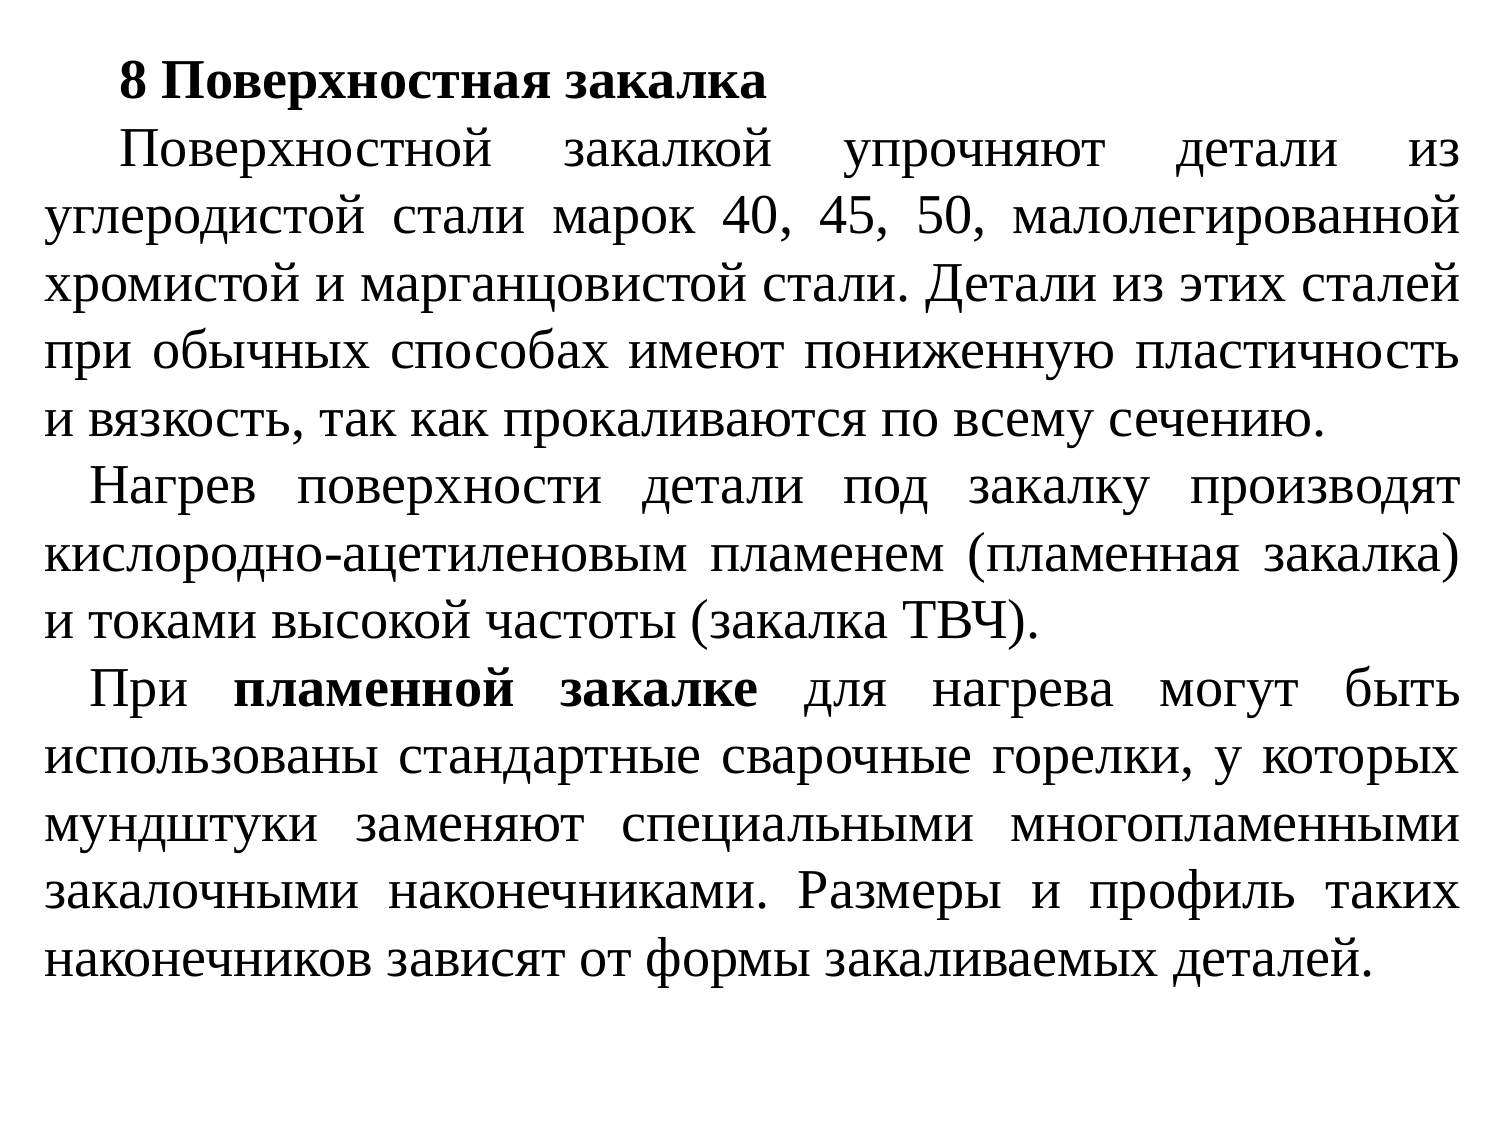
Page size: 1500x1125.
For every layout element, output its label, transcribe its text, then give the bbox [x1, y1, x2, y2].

list 8 Поверхностная закалка Поверхностной закалкой упрочняют детали из углеродистой стали марок 40, 45, 50, малолегированной хромистой и марганцовистой стали. Детали из этих сталей при обычных способах имеют пониженную пластичность и вязкость, так как прокаливаются по всему сечению. Нагрев поверхности детали под закалку производят кислородно-ацетиленовым пламенем (пламенная закалка) и токами высокой частоты (закалка ТВЧ). При пламенной закалке для нагрева могут быть использованы стандартные сварочные горелки, у которых мундштуки заменяют специальными многопламенными закалочными наконечниками. Размеры и профиль таких наконечников зависят от формы закаливаемых деталей. [23, 35, 1477, 1090]
